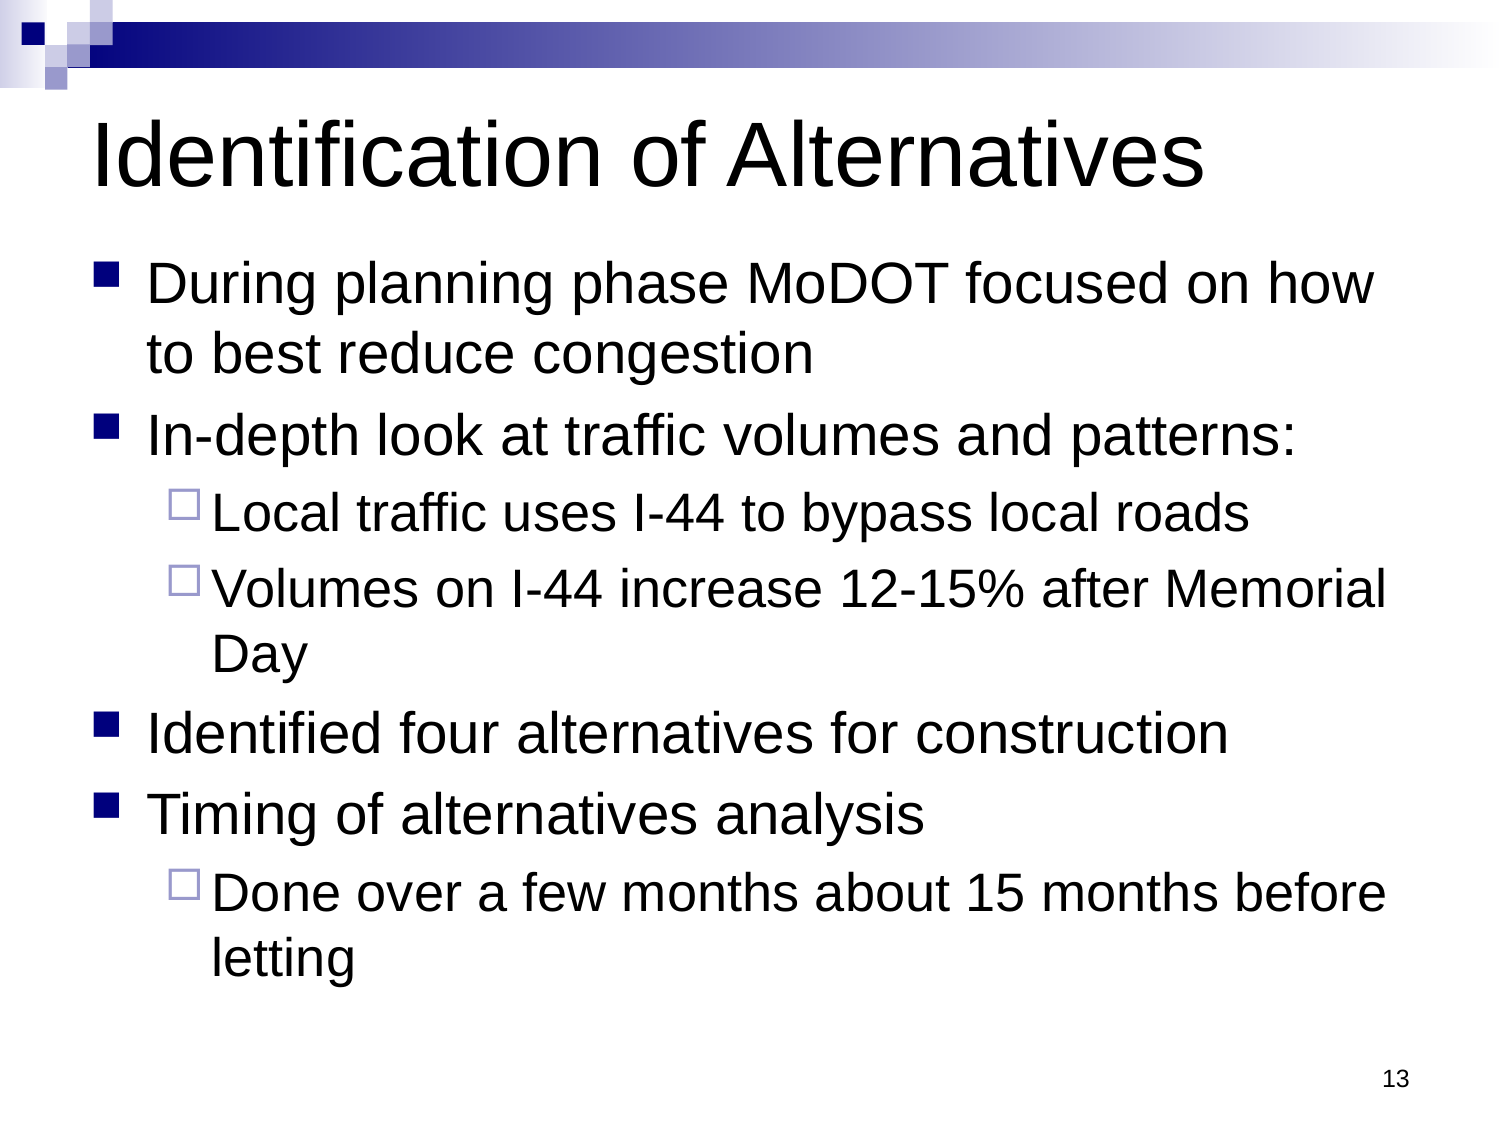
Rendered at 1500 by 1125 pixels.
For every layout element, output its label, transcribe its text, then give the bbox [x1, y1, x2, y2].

slide_number 13 [1074, 1024, 1426, 1101]
list During planning phase MoDOT focused on how to best reduce congestion In-depth look at traffic volumes and patterns: Local traffic uses I-44 to bypass local roads Volumes on I-44 increase 12-15% after Memorial Day Identified four alternatives for construction Timing of alternatives analysis Done over a few months about 15 months before letting [74, 237, 1426, 1051]
title Identification of Alternatives [74, 74, 1426, 226]
